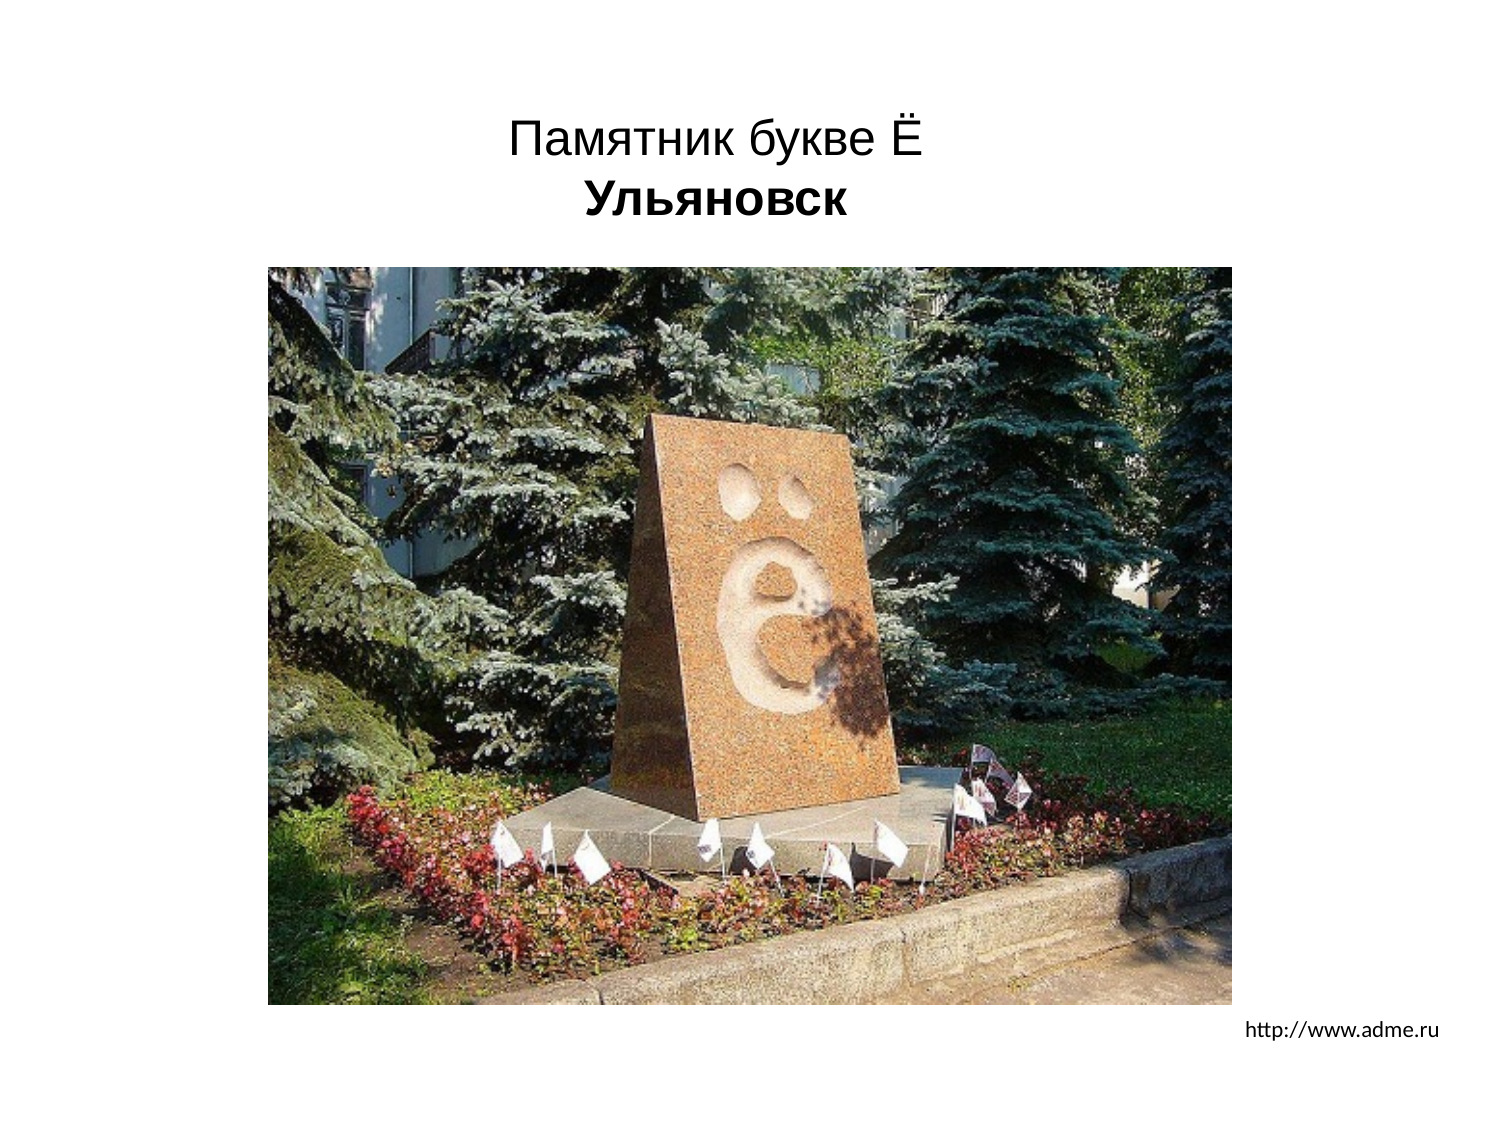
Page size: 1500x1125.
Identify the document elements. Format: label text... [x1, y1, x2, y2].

title Памятник букве Ё Ульяновск [41, 101, 1392, 290]
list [268, 266, 1232, 1006]
text_box http://www.adme.ru [1188, 987, 1497, 1069]
